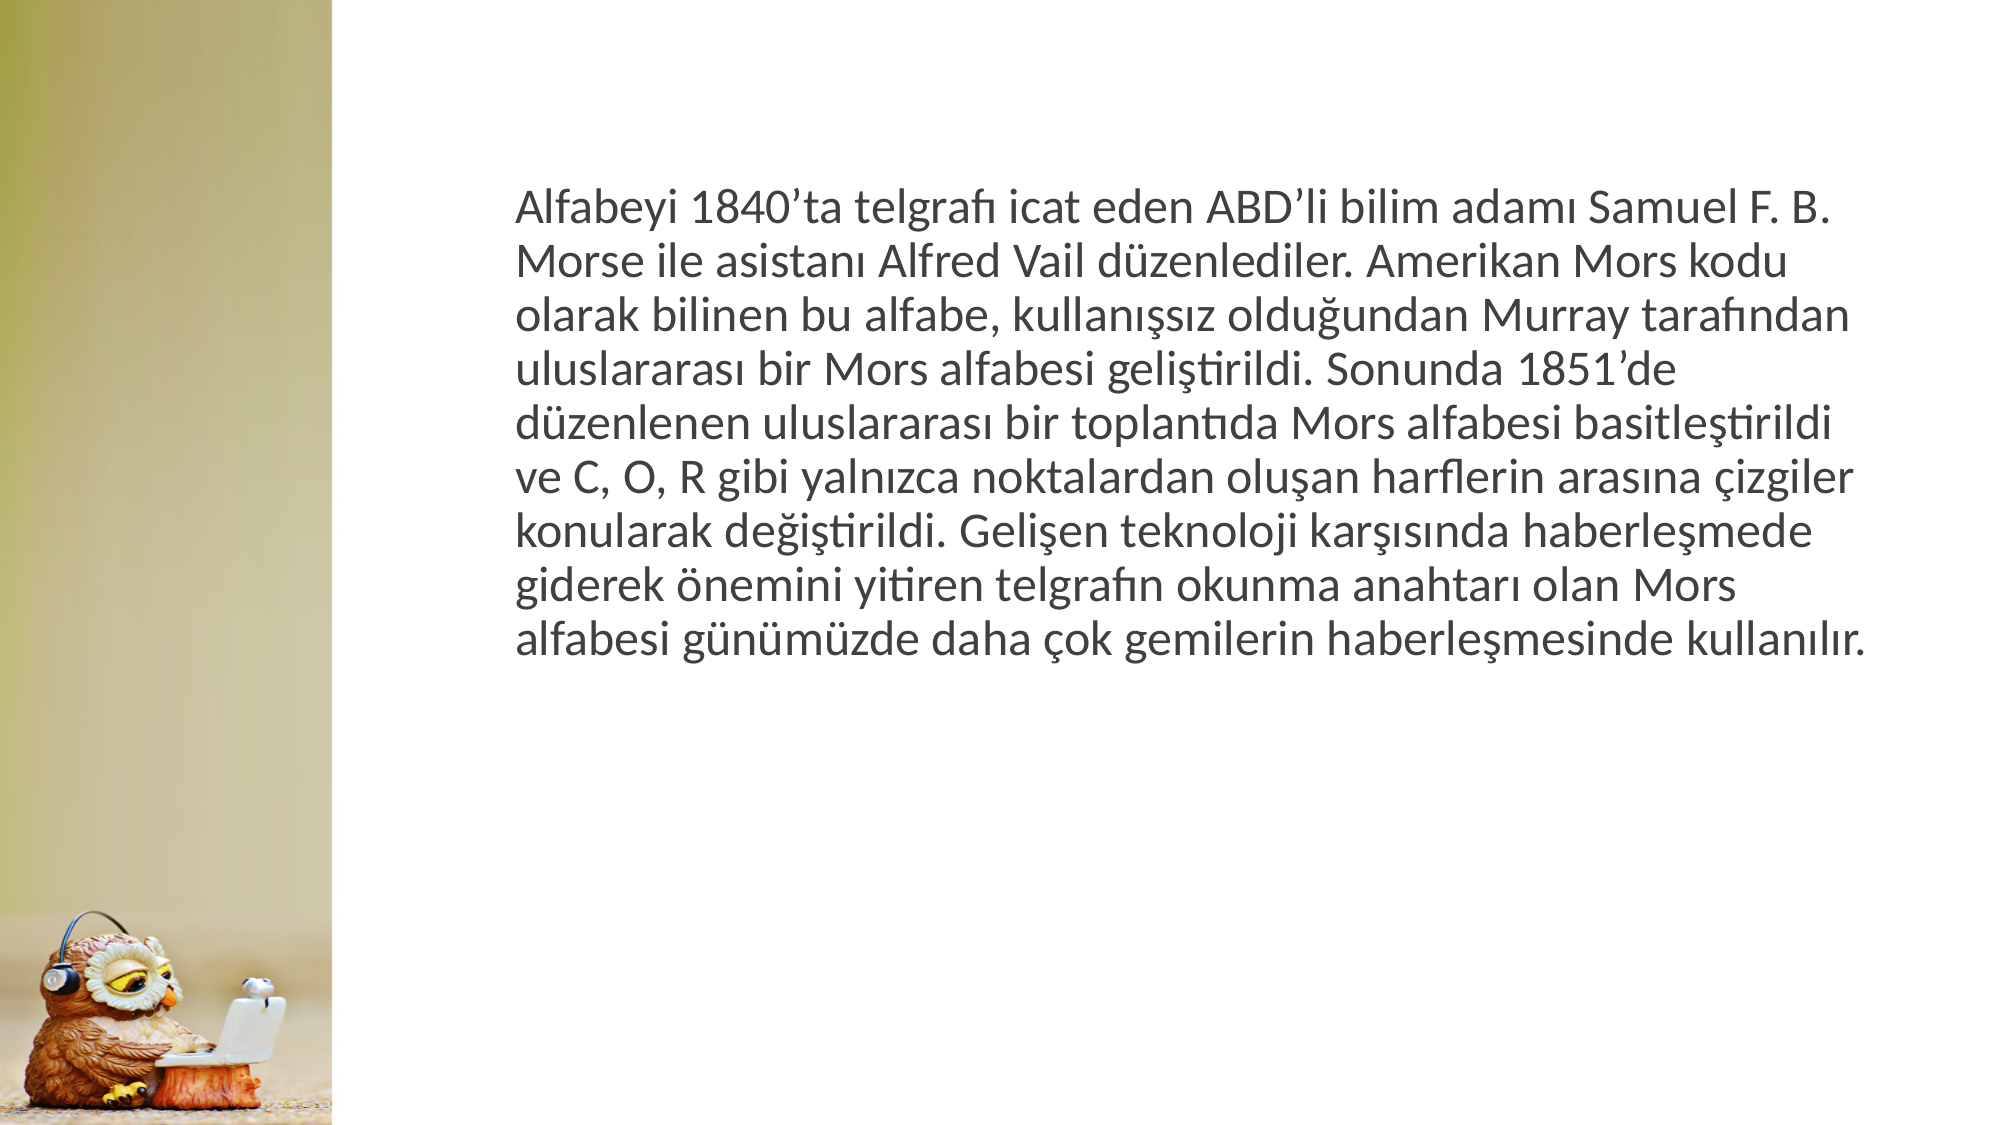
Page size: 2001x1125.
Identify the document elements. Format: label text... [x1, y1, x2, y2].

list Alfabeyi 1840’ta telgrafı icat eden ABD’li bilim adamı Samuel F. B. Morse ile asistanı Alfred Vail düzenlediler. Amerikan Mors kodu olarak bilinen bu alfabe, kullanışsız olduğundan Murray tarafından uluslararası bir Mors alfabesi geliştirildi. Sonunda 1851’de düzenlenen uluslararası bir toplantıda Mors alfabesi basitleştirildi ve C, O, R gibi yalnızca noktalardan oluşan harflerin arasına çizgiler konularak değiştirildi. Gelişen teknoloji karşısında haberleşmede giderek önemini yitiren telgrafın okunma anahtarı olan Mors alfabesi günümüzde daha çok gemilerin haberleşmesinde kullanılır. [449, 172, 1886, 854]
picture [0, 0, 2001, 1125]
